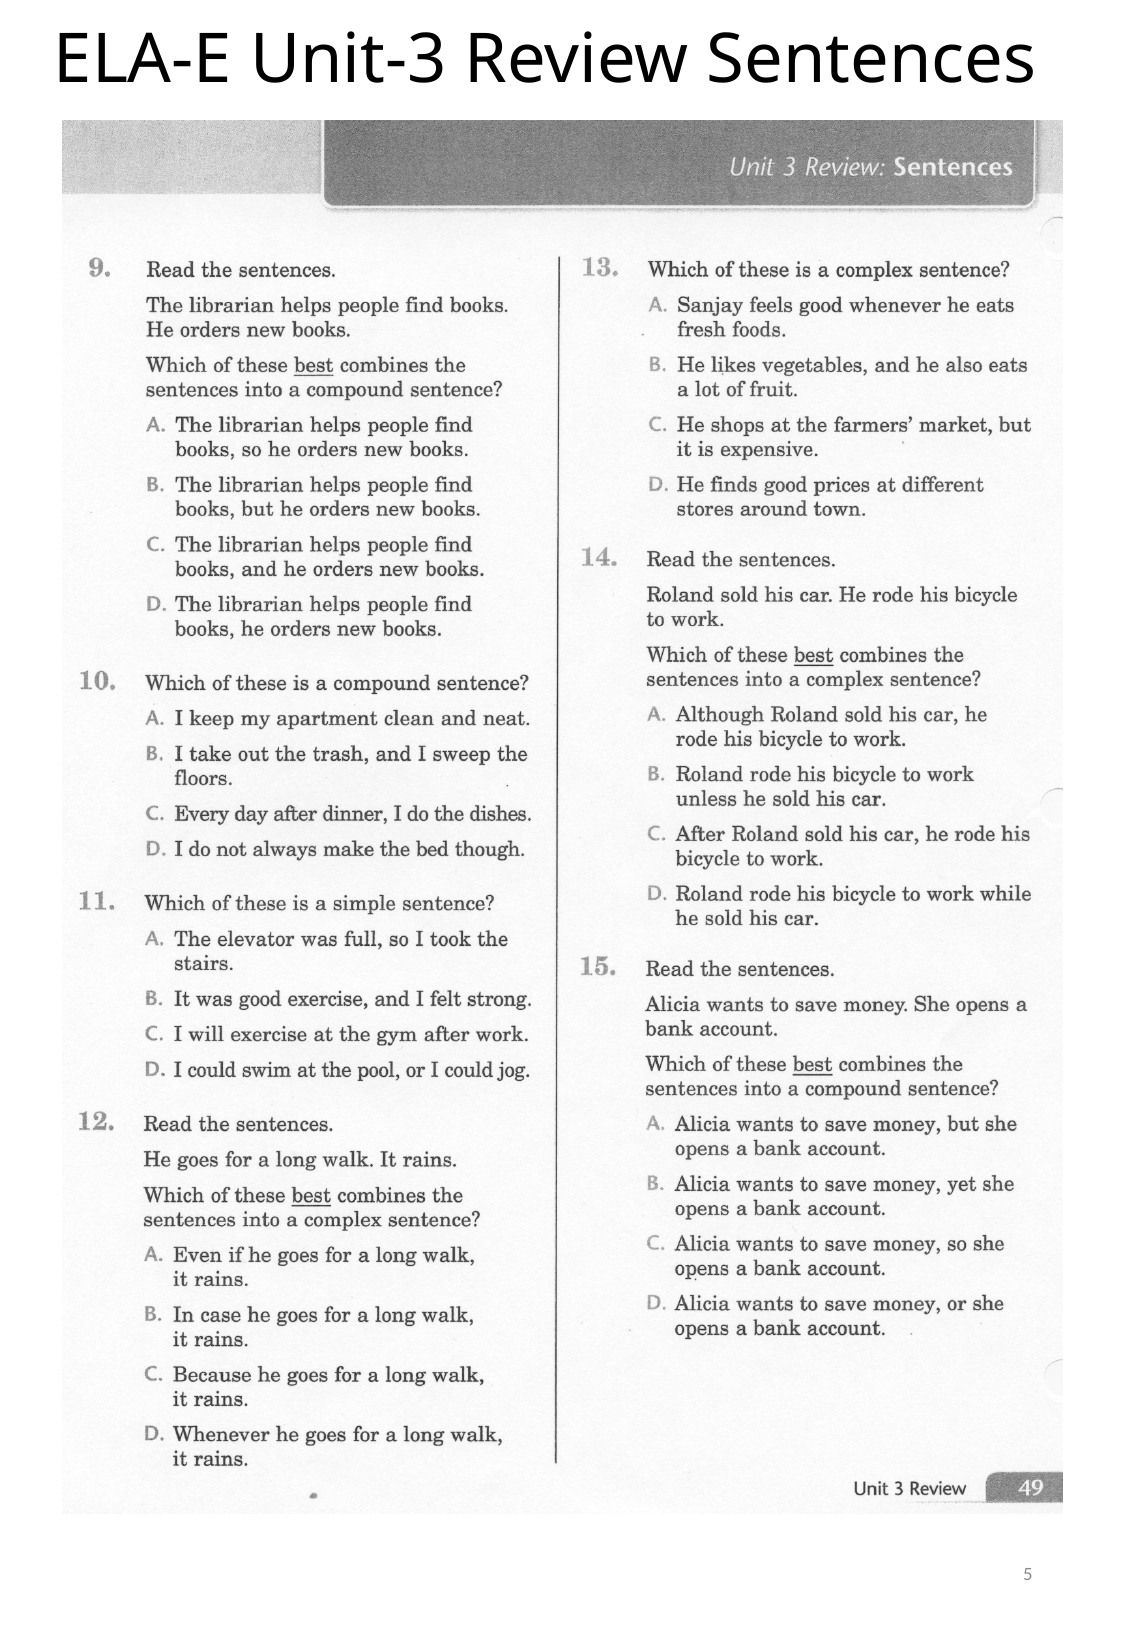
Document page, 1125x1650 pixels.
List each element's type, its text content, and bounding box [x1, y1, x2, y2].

picture [62, 120, 1063, 1514]
title ELA-E Unit-3 Review Sentences [38, 0, 1087, 121]
slide_number 5 [794, 1529, 1048, 1618]
